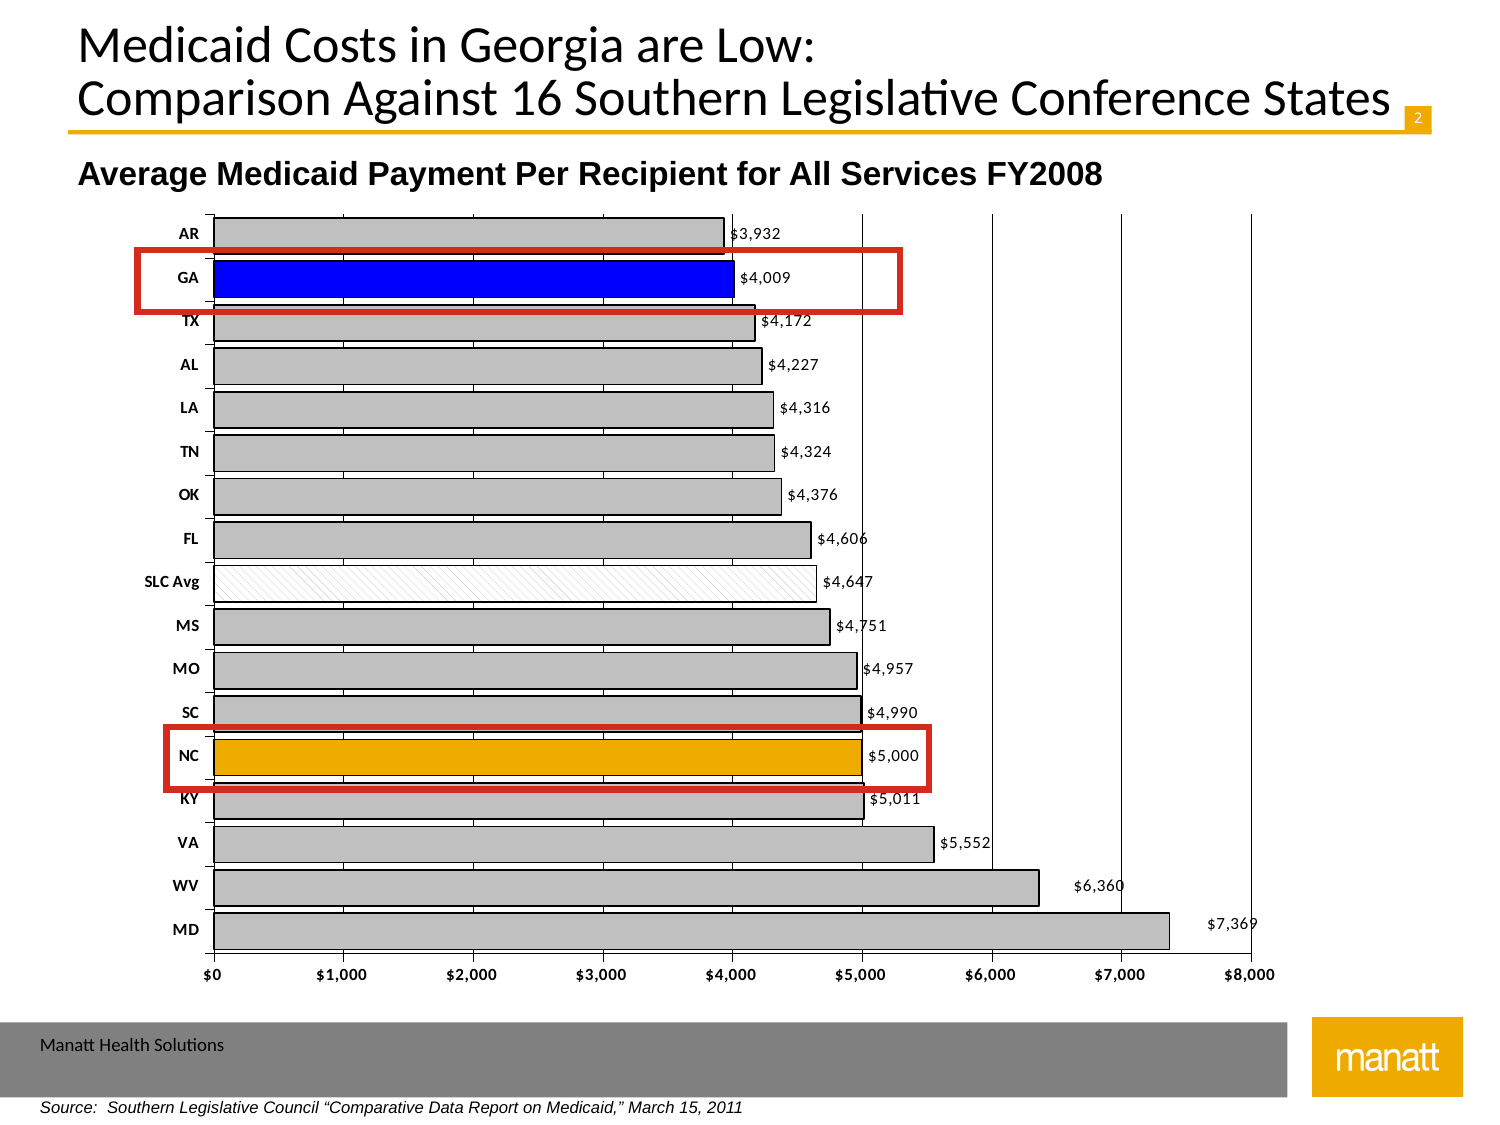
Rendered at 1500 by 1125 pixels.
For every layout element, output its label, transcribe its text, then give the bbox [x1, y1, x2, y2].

footer Manatt Health Solutions [24, 1025, 1088, 1063]
chart [133, 212, 1280, 992]
picture [1312, 1017, 1464, 1097]
text_box Medicaid Costs in Georgia are Low: Comparison Against 16 Southern Legislative Conference States [62, 12, 1500, 134]
title Average Medicaid Payment Per Recipient for All Services FY2008 [62, 144, 1413, 200]
text_box Source: Southern Legislative Council “Comparative Data Report on Medicaid,” March 15, 2011 [24, 1089, 950, 1125]
